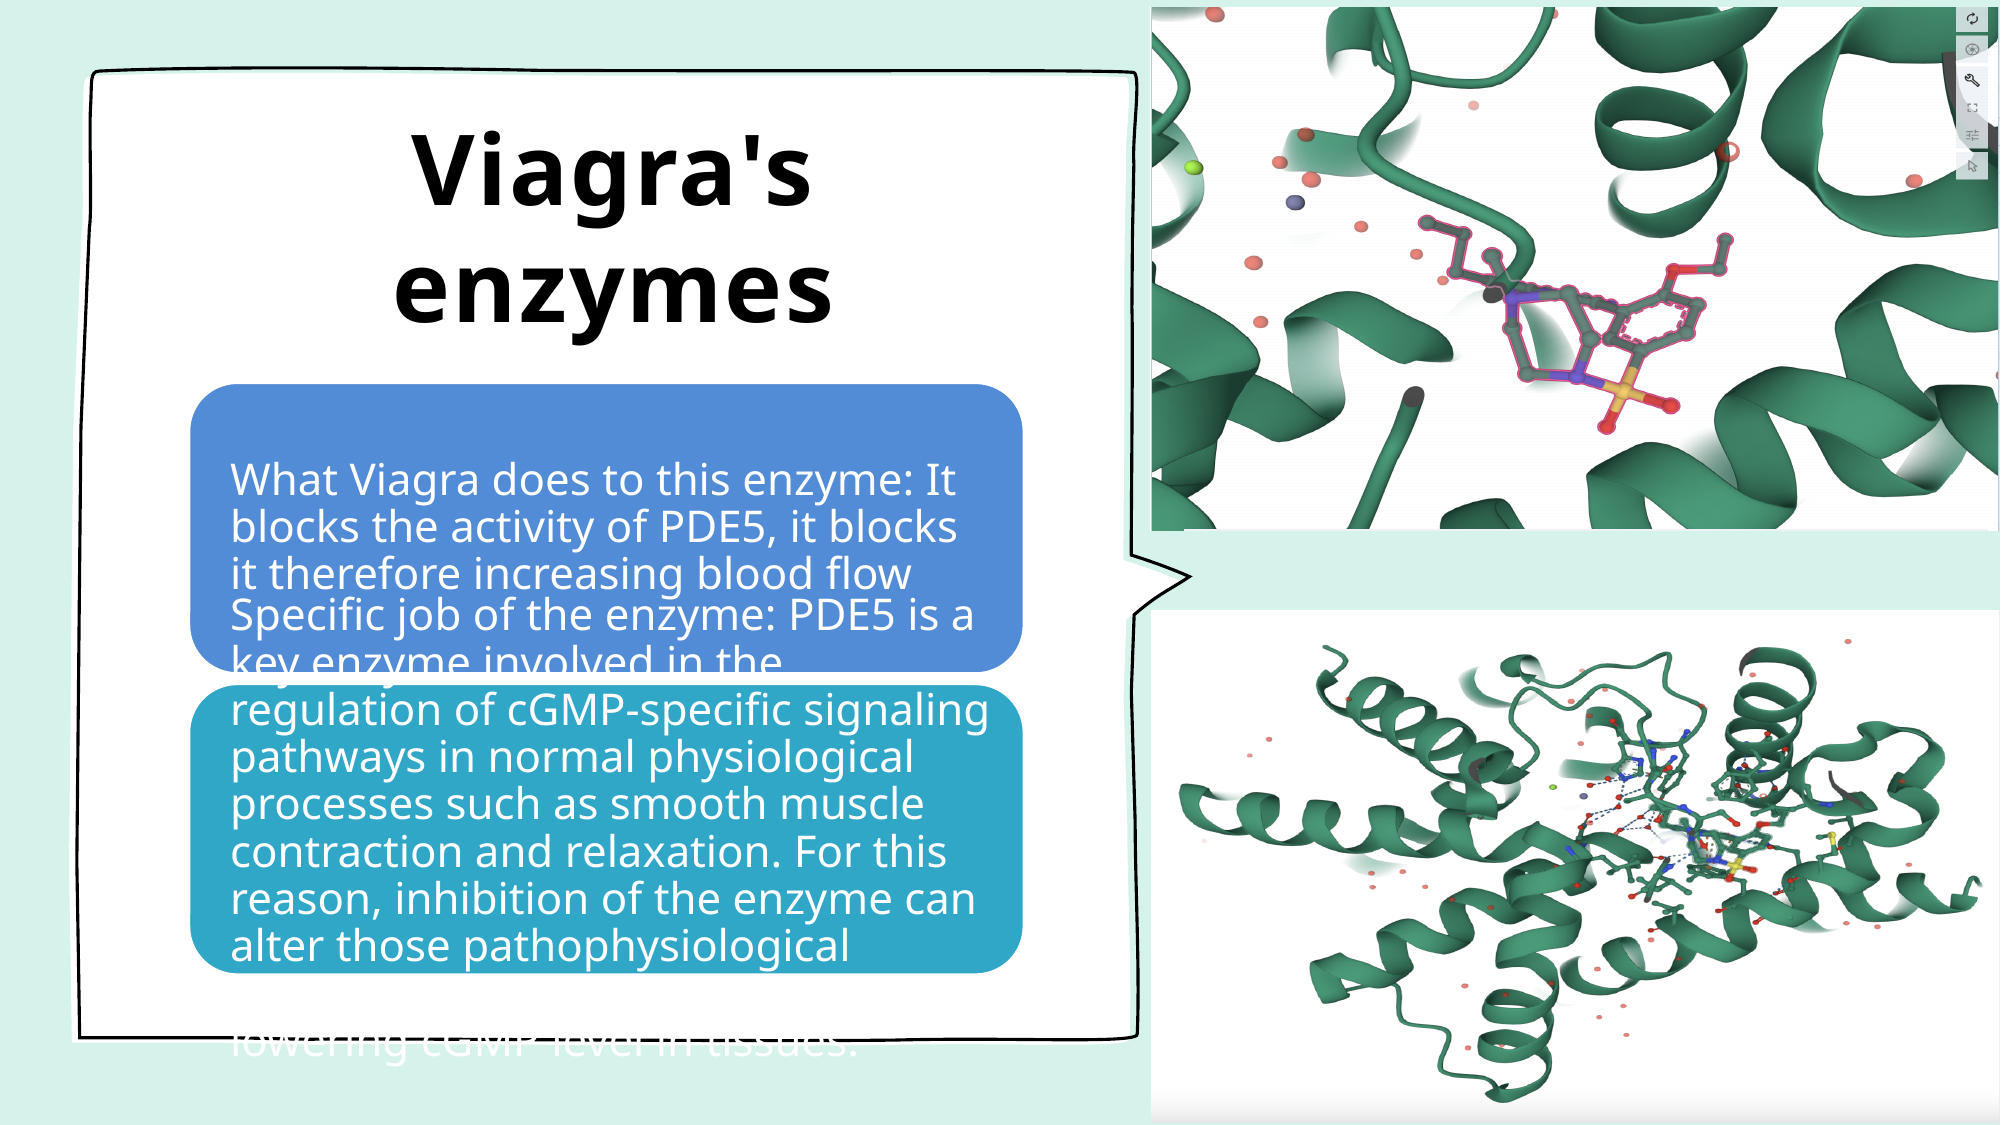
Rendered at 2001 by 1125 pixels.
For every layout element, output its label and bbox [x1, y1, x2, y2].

text_box [521, 1040, 555, 1045]
text_box [614, 1041, 637, 1046]
text_box [448, 1040, 466, 1045]
text_box [489, 1040, 497, 1045]
text_box [247, 1039, 261, 1044]
text_box [729, 1041, 742, 1046]
text_box [691, 1041, 709, 1046]
text_box [405, 1040, 423, 1045]
text_box [675, 1041, 687, 1046]
picture [1150, 610, 2000, 1125]
picture [1149, 6, 2000, 531]
text_box [388, 1040, 401, 1045]
text_box [69, 76, 234, 1043]
text_box [363, 1039, 375, 1044]
text_box [76, 67, 1190, 1041]
text_box [334, 1039, 348, 1044]
text_box [508, 1040, 517, 1045]
text_box [807, 1041, 836, 1046]
list [188, 379, 1025, 979]
text_box [663, 1041, 671, 1046]
text_box [781, 1041, 793, 1046]
text_box [713, 1041, 725, 1046]
text_box [593, 1040, 601, 1046]
text_box [287, 1039, 294, 1045]
text_box [603, 1041, 611, 1046]
text_box [0, 0, 2000, 1125]
text_box [835, 1038, 1130, 1046]
text_box [641, 1041, 659, 1046]
text_box [741, 1041, 763, 1046]
text_box [426, 1040, 444, 1045]
text_box [762, 1041, 777, 1046]
